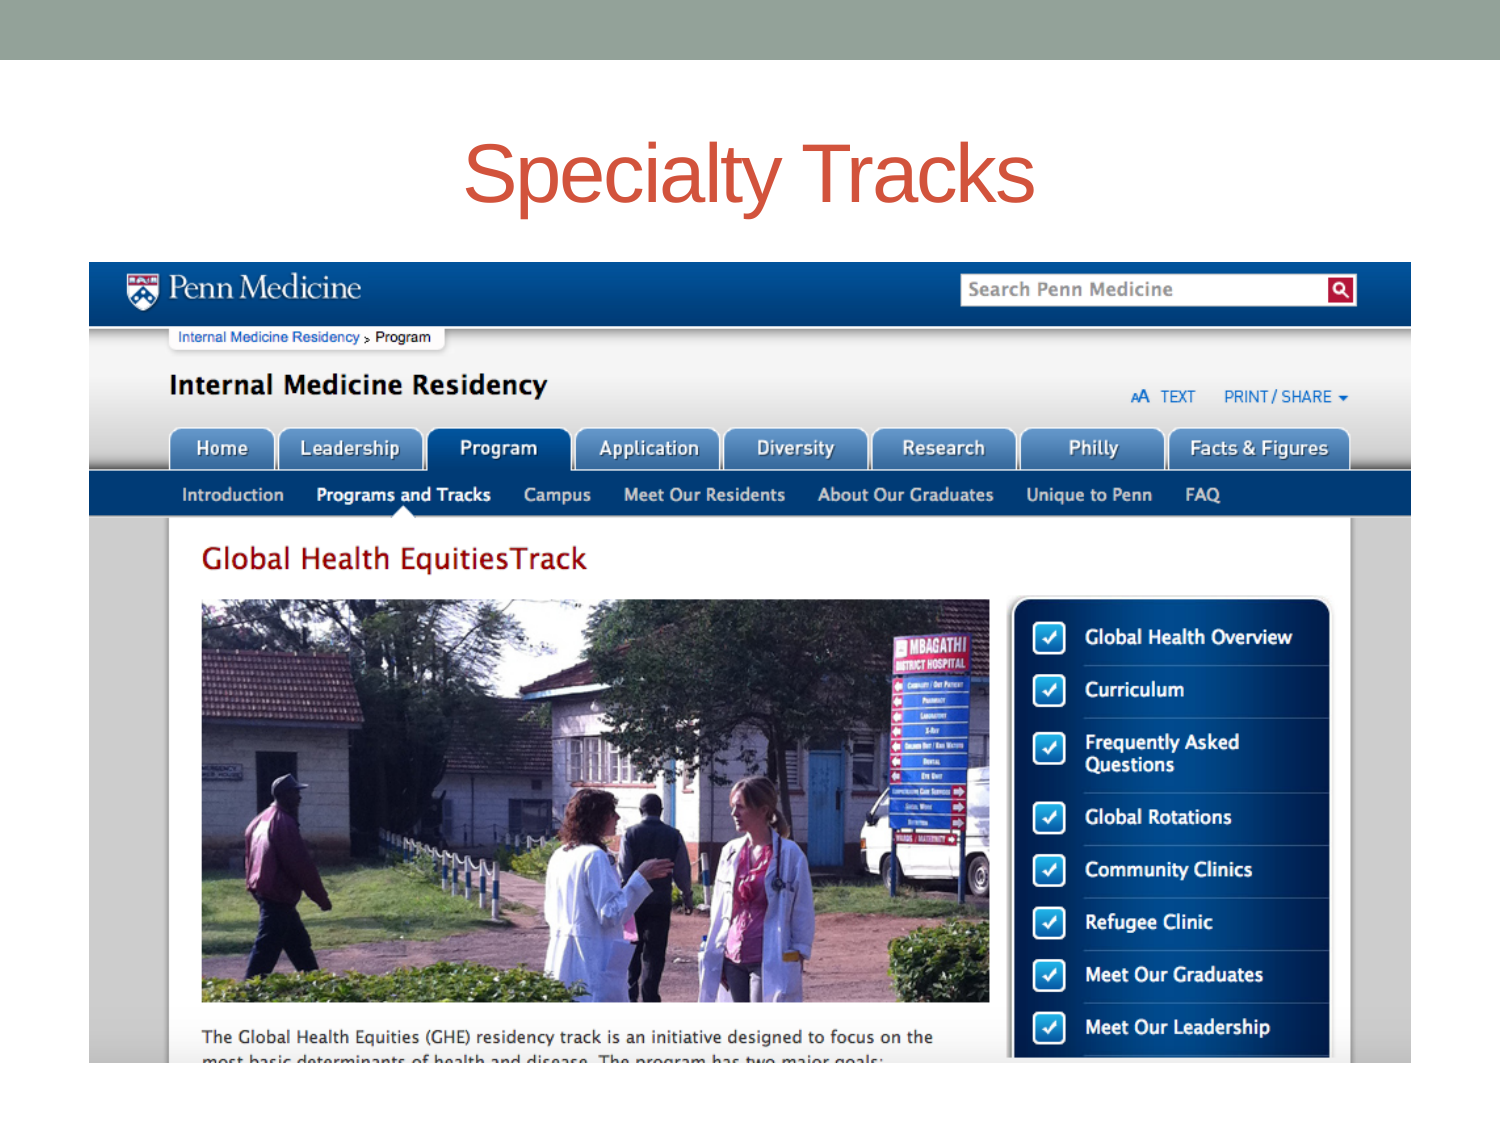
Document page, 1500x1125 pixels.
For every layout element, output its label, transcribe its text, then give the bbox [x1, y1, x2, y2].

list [74, 262, 1426, 1063]
title Specialty Tracks [75, 87, 1425, 250]
